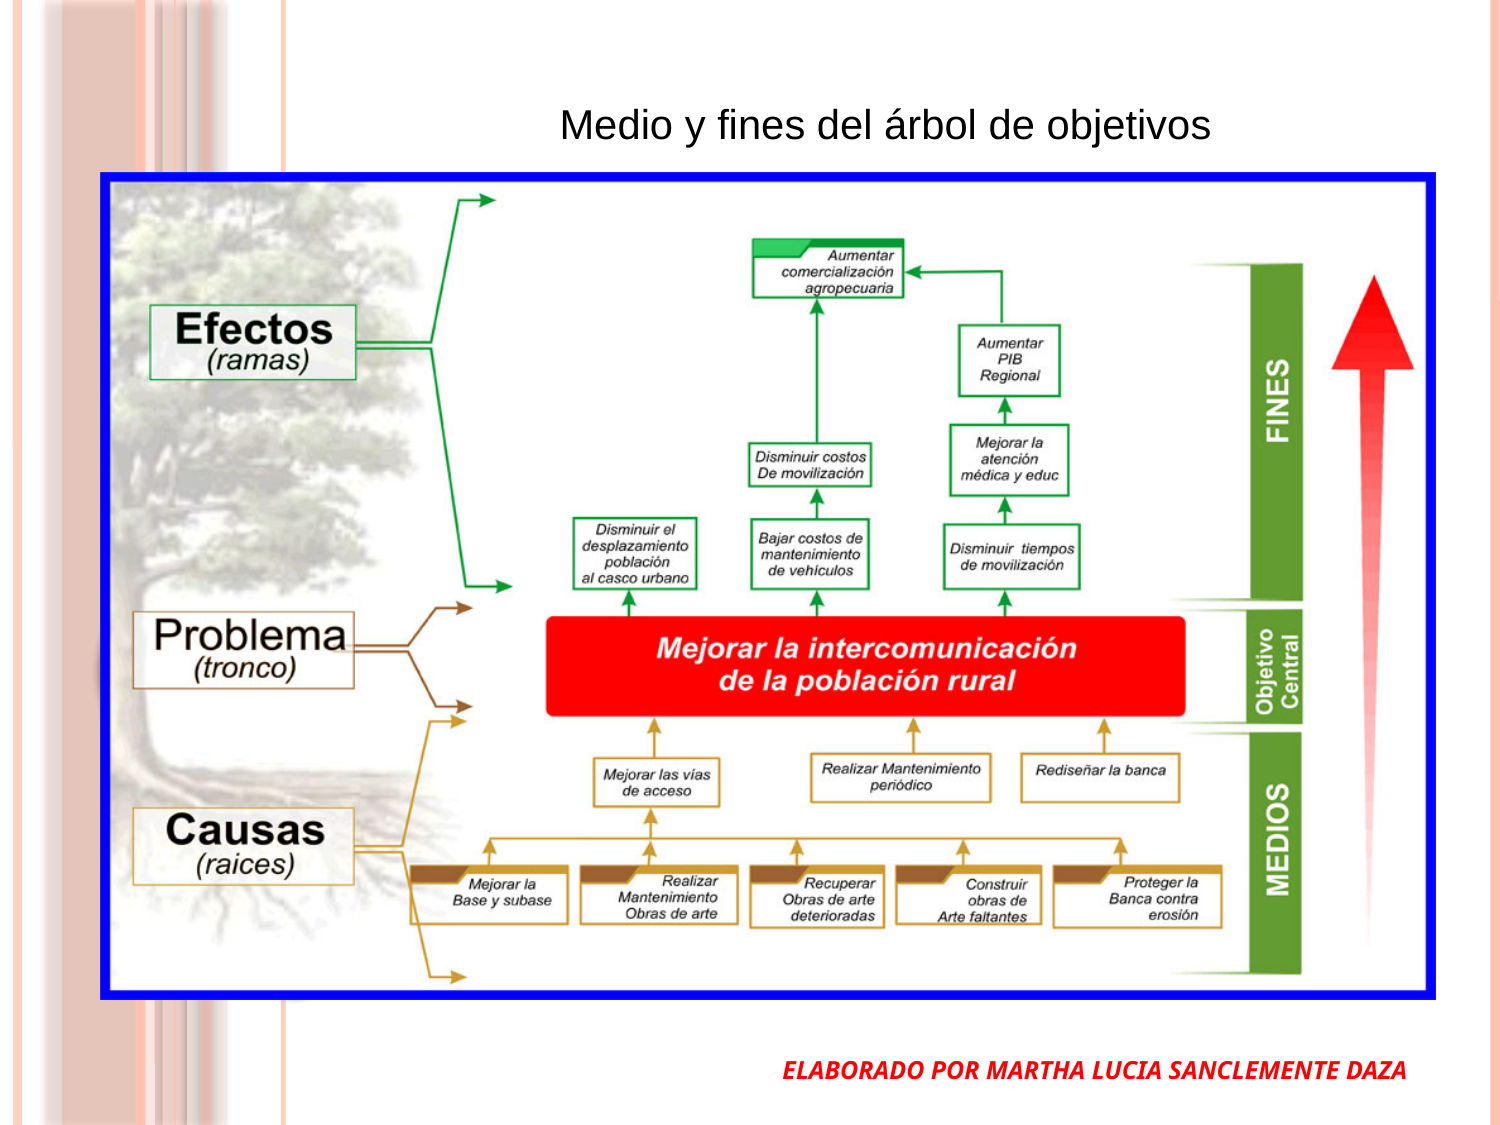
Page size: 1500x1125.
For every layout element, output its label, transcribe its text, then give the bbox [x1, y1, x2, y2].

picture [99, 172, 1436, 1000]
text_box ELABORADO POR MARTHA LUCIA SANCLEMENTE DAZA [242, 1046, 1424, 1092]
text_box Medio y fines del árbol de objetivos [478, 90, 1294, 155]
